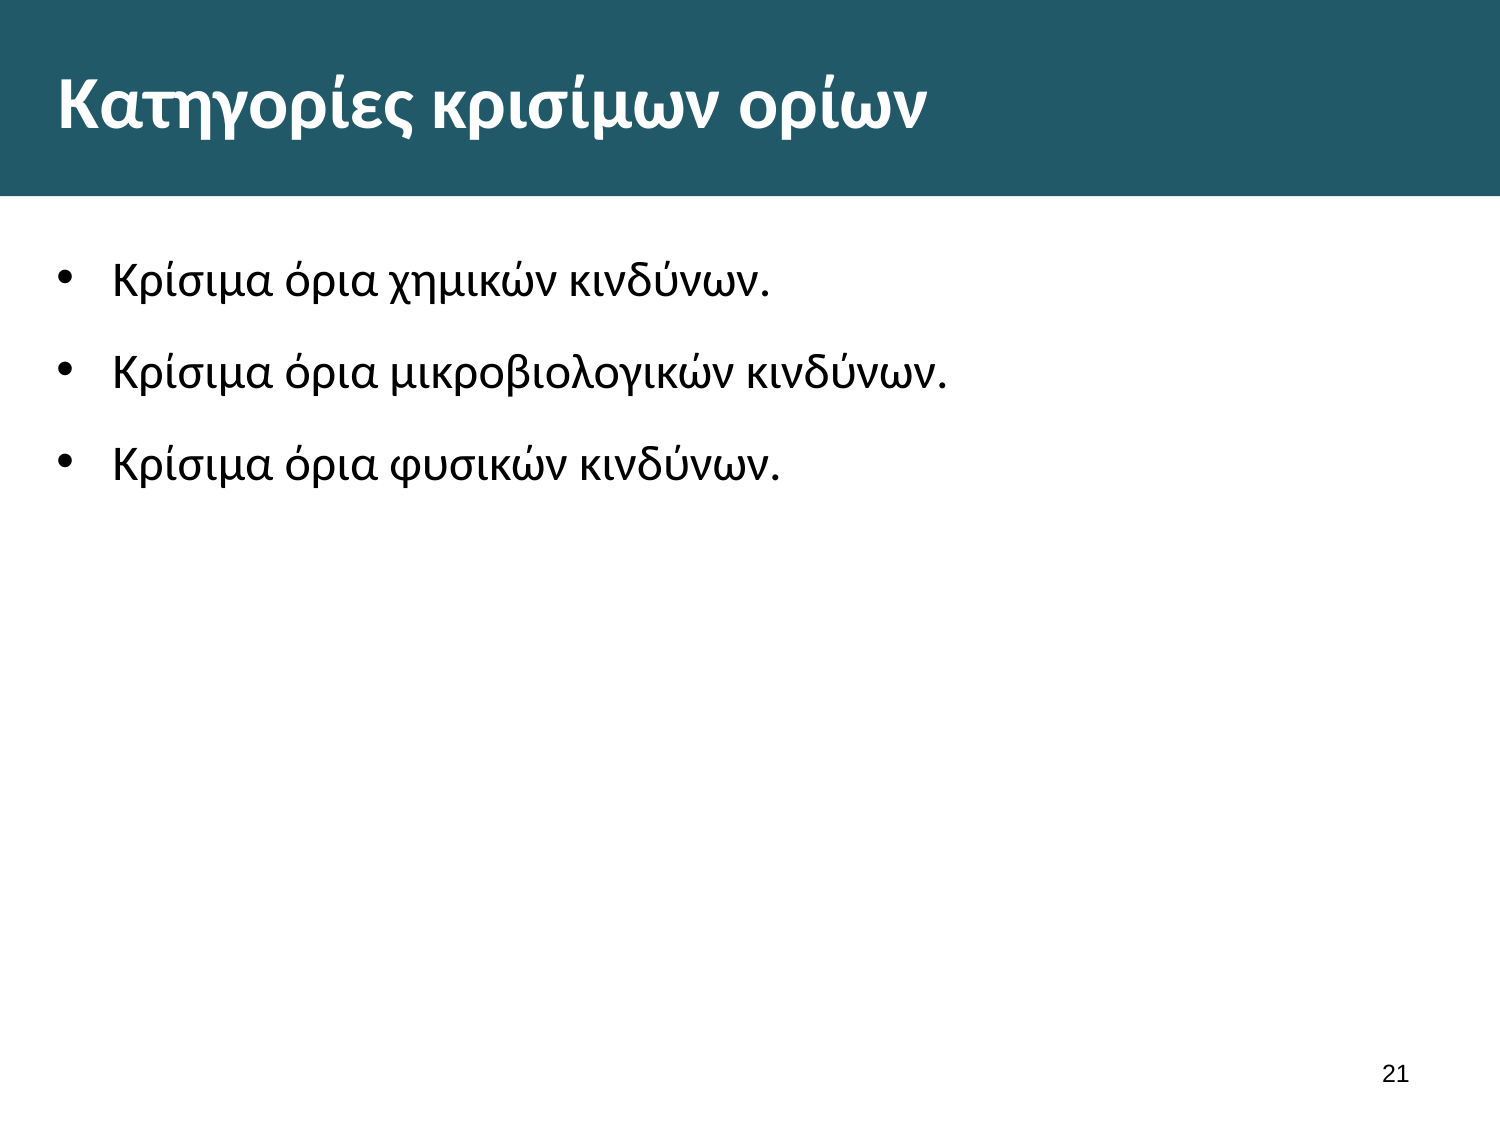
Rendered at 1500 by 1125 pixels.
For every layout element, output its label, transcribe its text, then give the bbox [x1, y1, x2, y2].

slide_number 20 [1074, 1047, 1425, 1103]
list Κρίσιμα όρια χημικών κινδύνων. Κρίσιμα όρια μικροβιολογικών κινδύνων. Κρίσιμα όρια φυσικών κινδύνων. [41, 231, 1459, 1047]
title Κατηγορίες κρισίμων ορίων [0, 0, 1500, 197]
